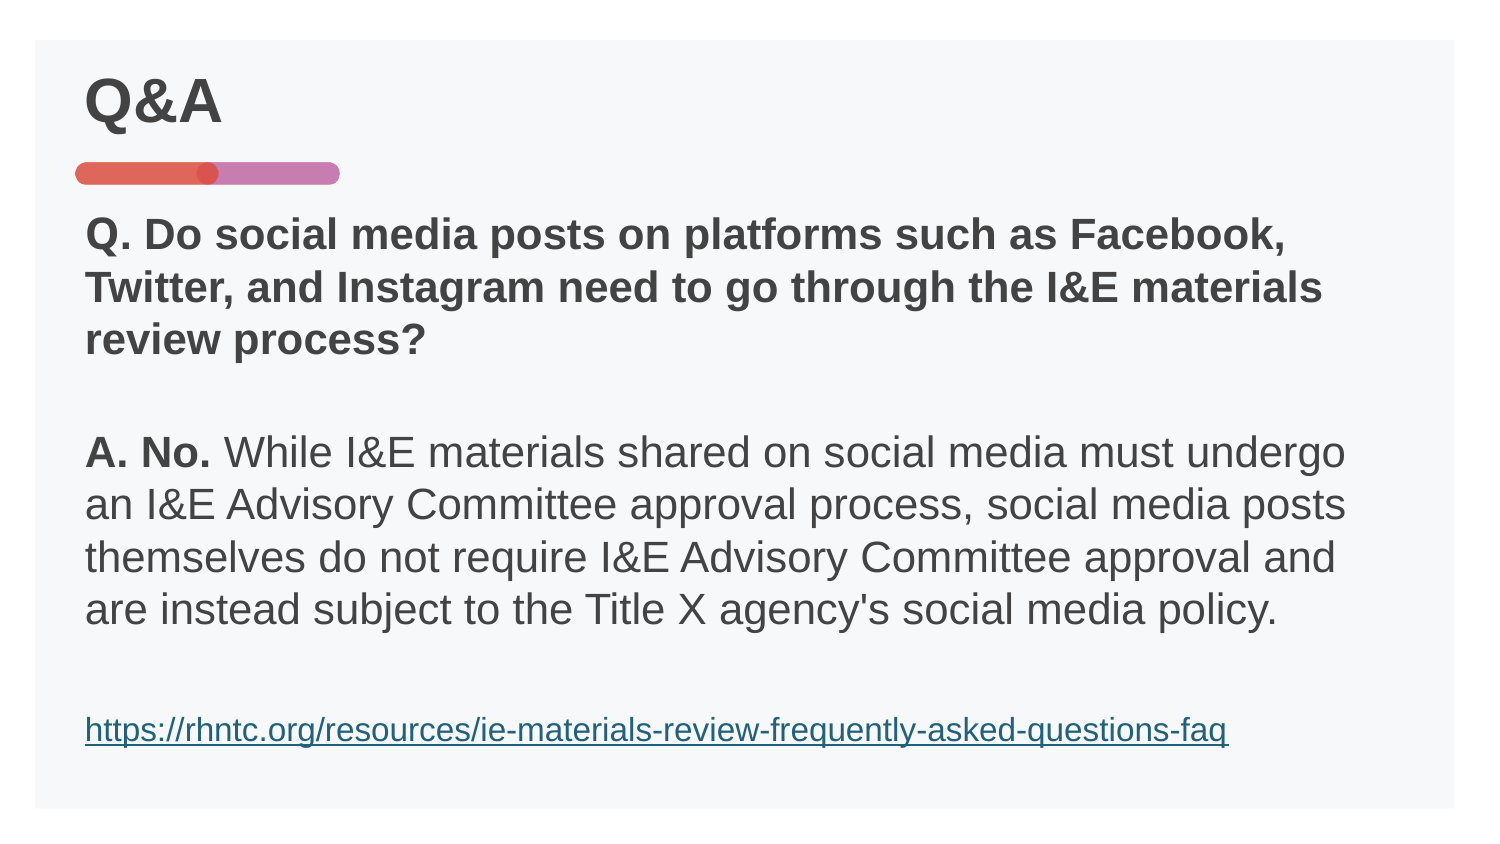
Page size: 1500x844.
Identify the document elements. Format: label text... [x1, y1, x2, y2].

list Q. Do social media posts on platforms such as Facebook, Twitter, and Instagram need to go through the I&E materials review process? A. No. While I&E materials shared on social media must undergo an I&E Advisory Committee approval process, social media posts themselves do not require I&E Advisory Committee approval and are instead subject to the Title X agency's social media policy. https://rhntc.org/resources/ie-materials-review-frequently-asked-questions-faq [69, 190, 1396, 732]
picture [75, 162, 340, 185]
title Q&A [69, 45, 1468, 140]
